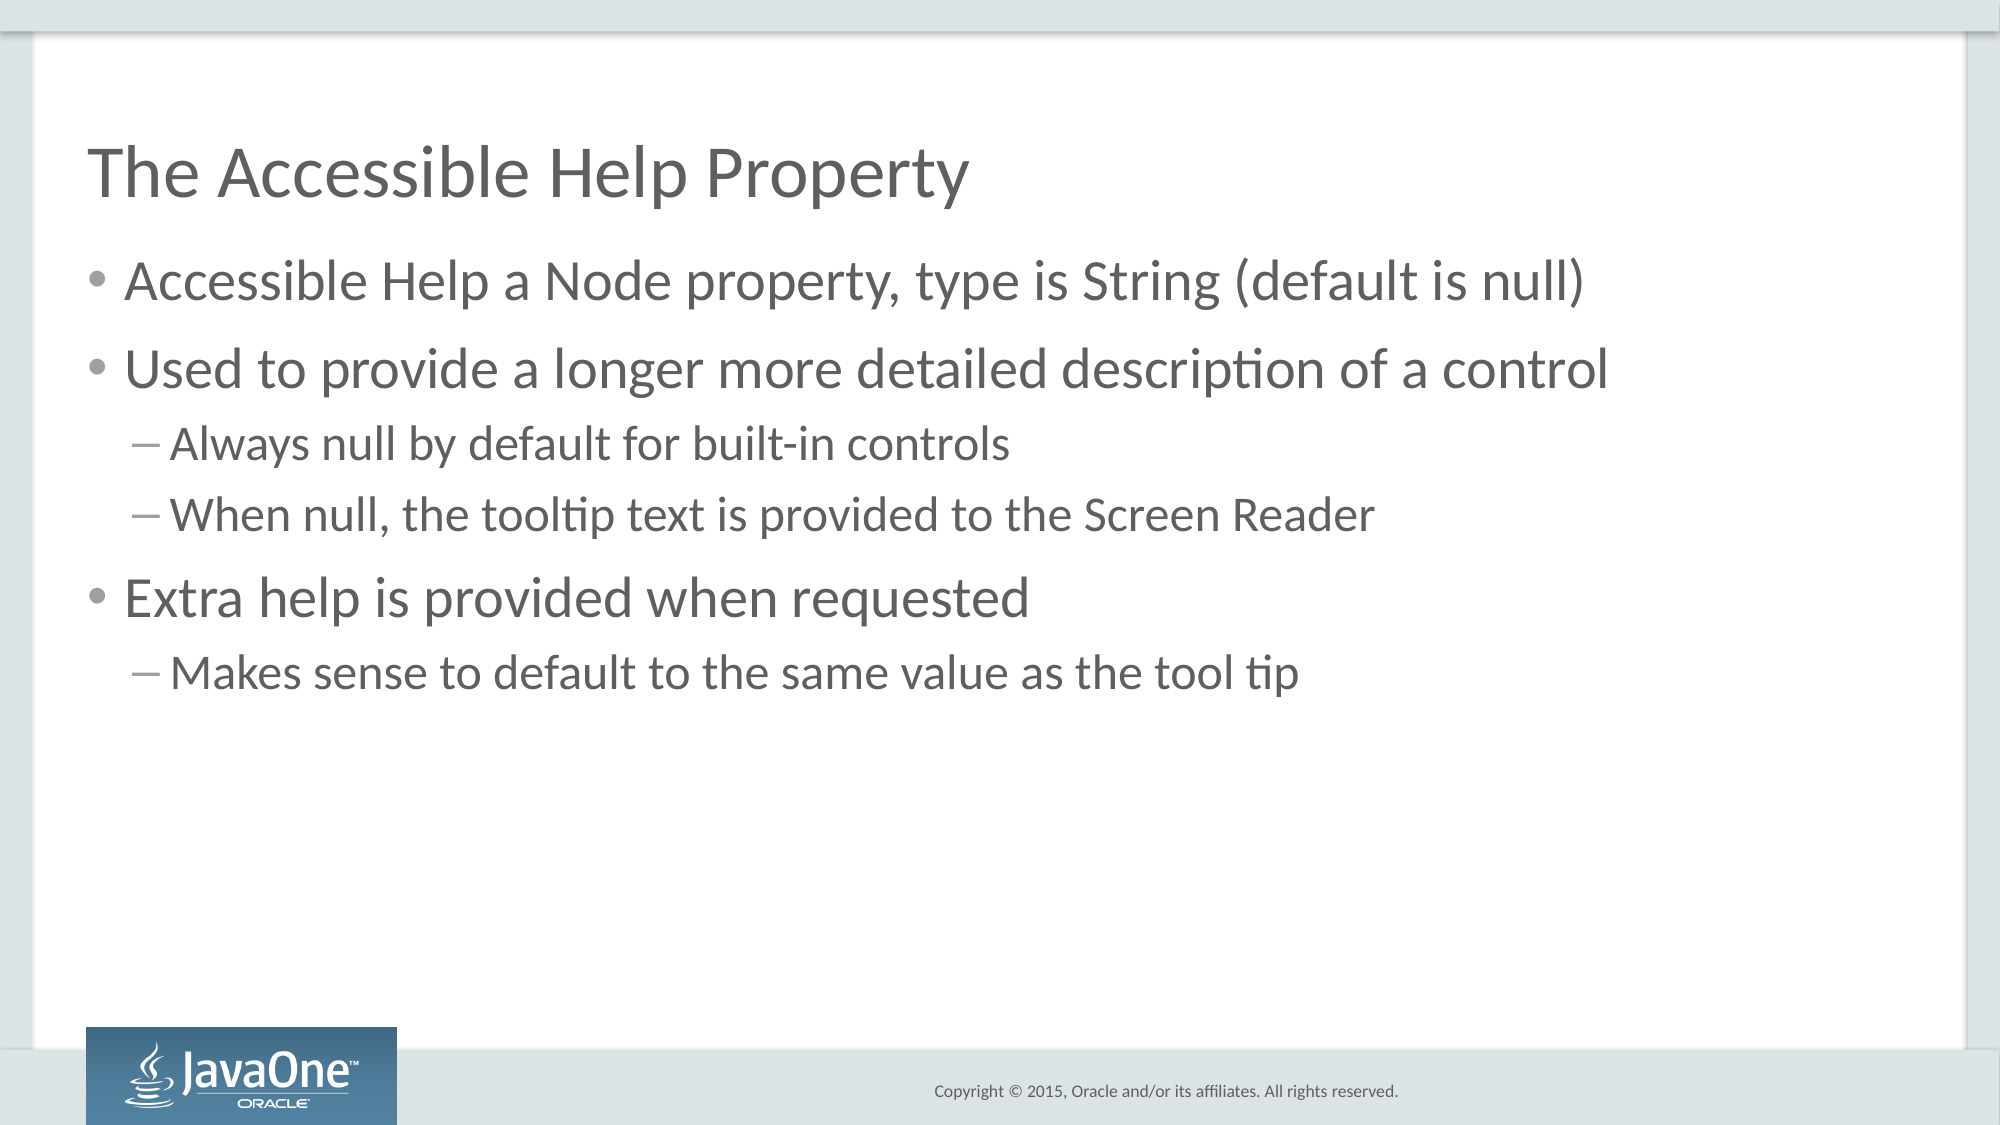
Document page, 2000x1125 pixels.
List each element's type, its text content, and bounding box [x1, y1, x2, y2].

title The Accessible Help Property [87, 66, 1913, 213]
list Accessible Help a Node property, type is String (default is null) Used to provide a longer more detailed description of a control Always null by default for built-in controls When null, the tooltip text is provided to the Screen Reader Extra help is provided when requested Makes sense to default to the same value as the tool tip [87, 249, 1913, 975]
picture [86, 1027, 397, 1125]
